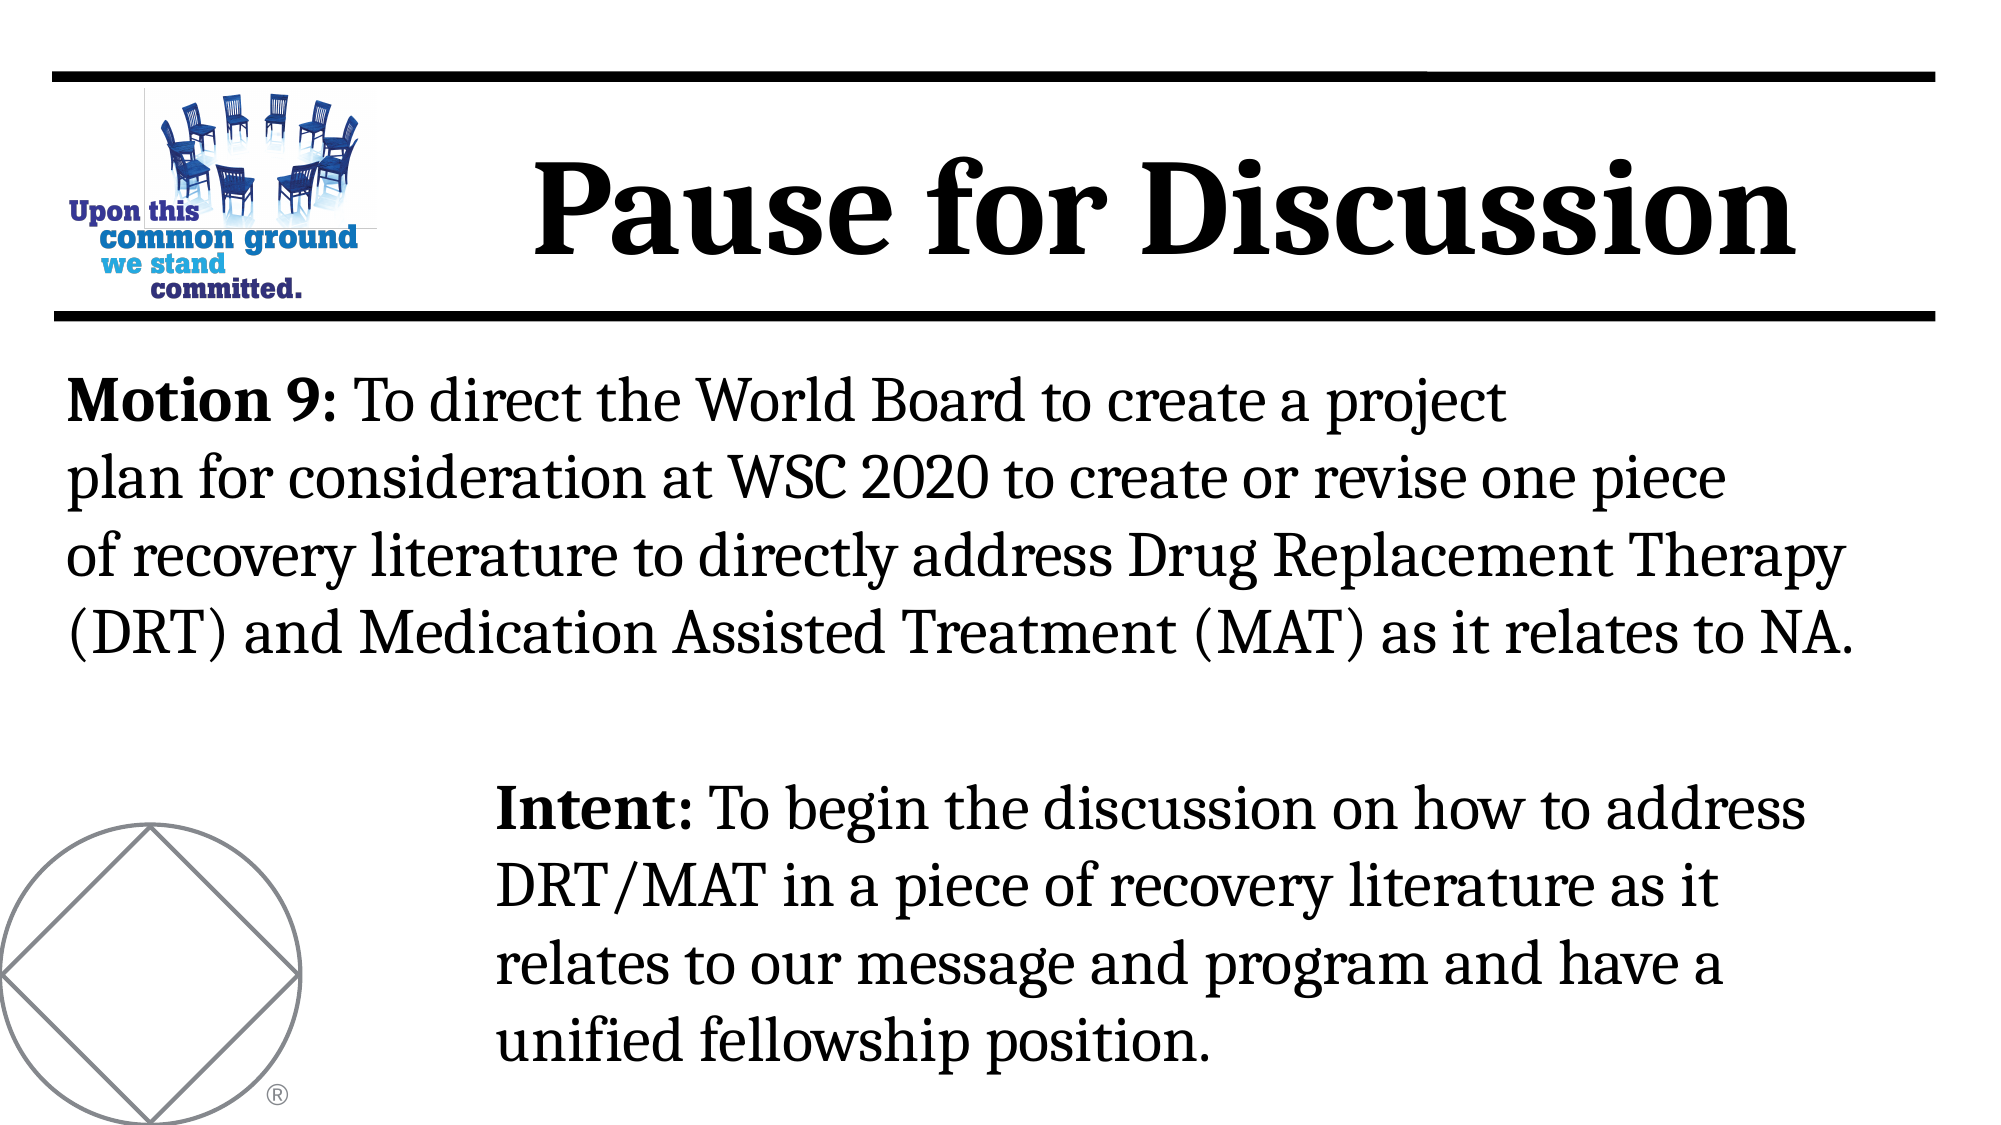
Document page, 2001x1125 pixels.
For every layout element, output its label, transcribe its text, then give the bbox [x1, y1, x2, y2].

picture [69, 88, 377, 305]
text_box Motion 9: To direct the World Board to create a project plan for consideration at WSC 2020 to create or revise one piece of recovery literature to directly address Drug Replacement Therapy (DRT) and Medication Assisted Treatment (MAT) as it relates to NA. [61, 350, 1895, 666]
text_box Intent: To begin the discussion on how to address DRT/MAT in a piece of recovery literature as it relates to our message and program and have a unified fellowship position. [489, 762, 1914, 1077]
